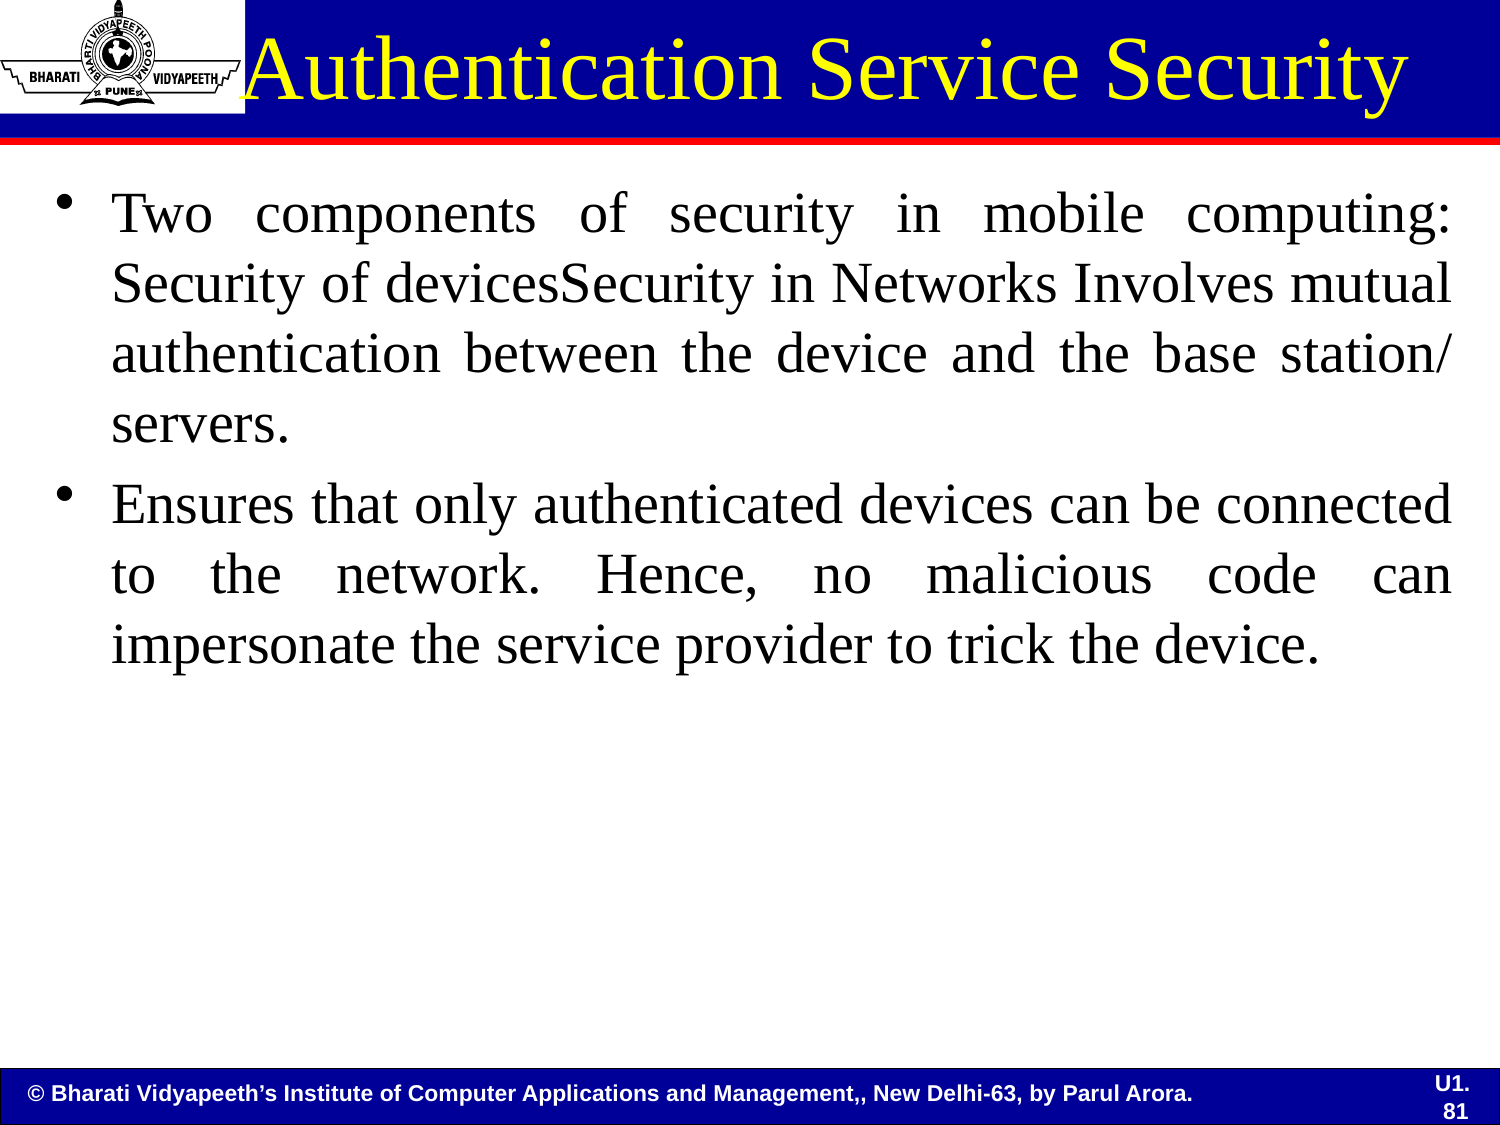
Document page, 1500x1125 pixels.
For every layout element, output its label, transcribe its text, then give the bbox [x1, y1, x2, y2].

title Authentication Service Security [150, 0, 1500, 188]
picture [0, 0, 150, 106]
list Two components of security in mobile computing: Security of devicesSecurity in Networks Involves mutual authentication between the device and the base station/ servers. Ensures that only authenticated devices can be connected to the network. Hence, no malicious code can impersonate the service provider to trick the device. [39, 166, 1469, 1024]
